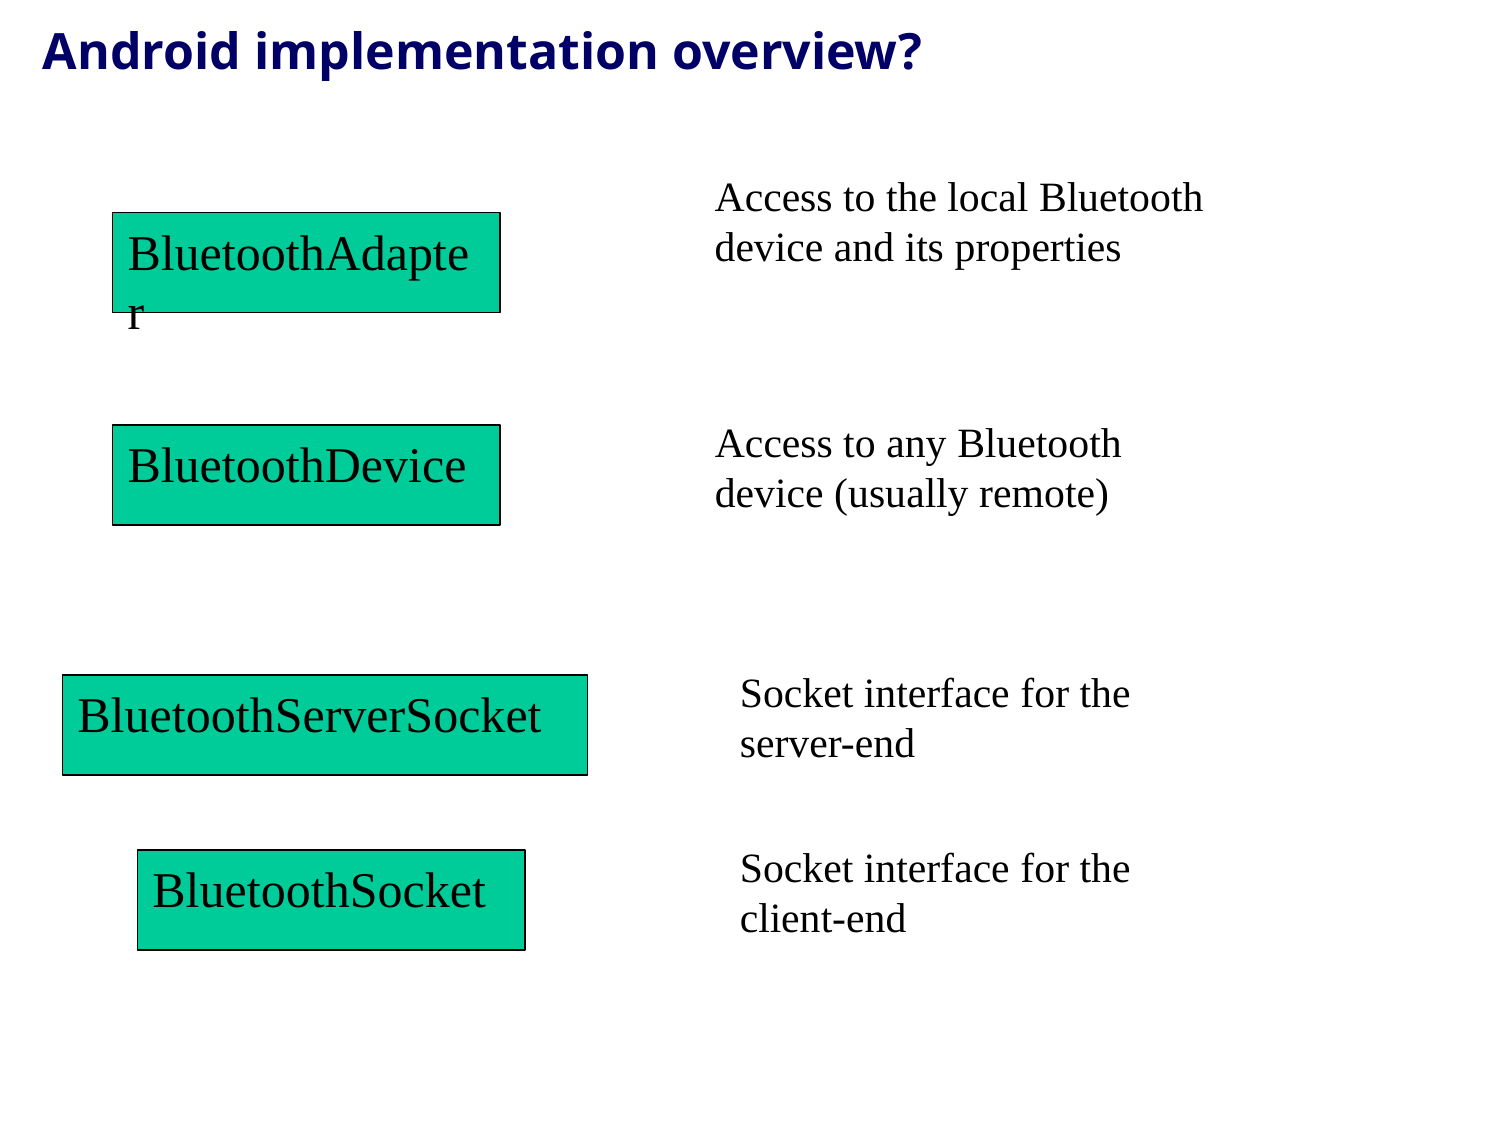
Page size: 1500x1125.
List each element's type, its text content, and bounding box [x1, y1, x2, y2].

text_box Access to any Bluetooth device (usually remote) [699, 408, 1175, 524]
text_box Socket interface for the server-end [724, 658, 1175, 774]
text_box BluetoothDevice [112, 425, 500, 525]
title Android implementation overview? [27, 12, 1485, 163]
text_box BluetoothSocket [137, 849, 525, 950]
text_box BluetoothServerSocket [62, 675, 588, 775]
text_box BluetoothAdapter [112, 212, 500, 313]
text_box Socket interface for the client-end [724, 833, 1175, 949]
text_box Access to the local Bluetooth device and its properties [699, 162, 1238, 278]
